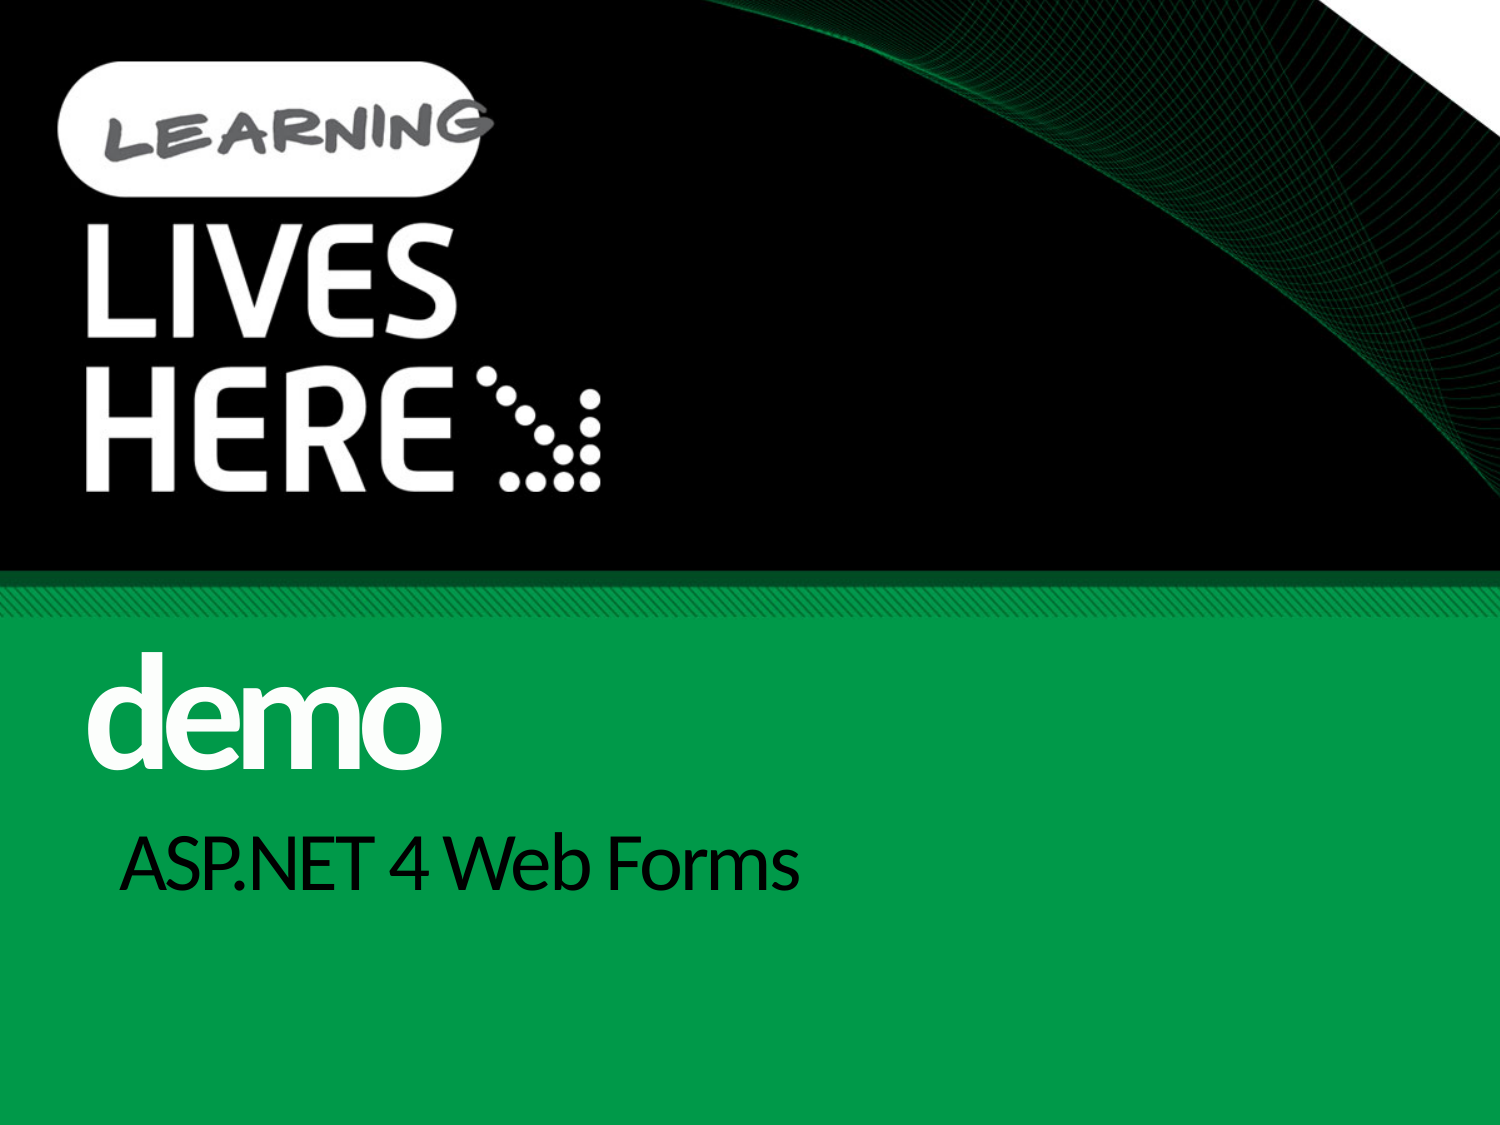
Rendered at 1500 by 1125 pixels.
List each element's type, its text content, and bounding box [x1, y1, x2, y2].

picture [0, 0, 1500, 1125]
list demo [83, 625, 1344, 800]
title ASP.NET 4 Web Forms [119, 818, 1375, 943]
